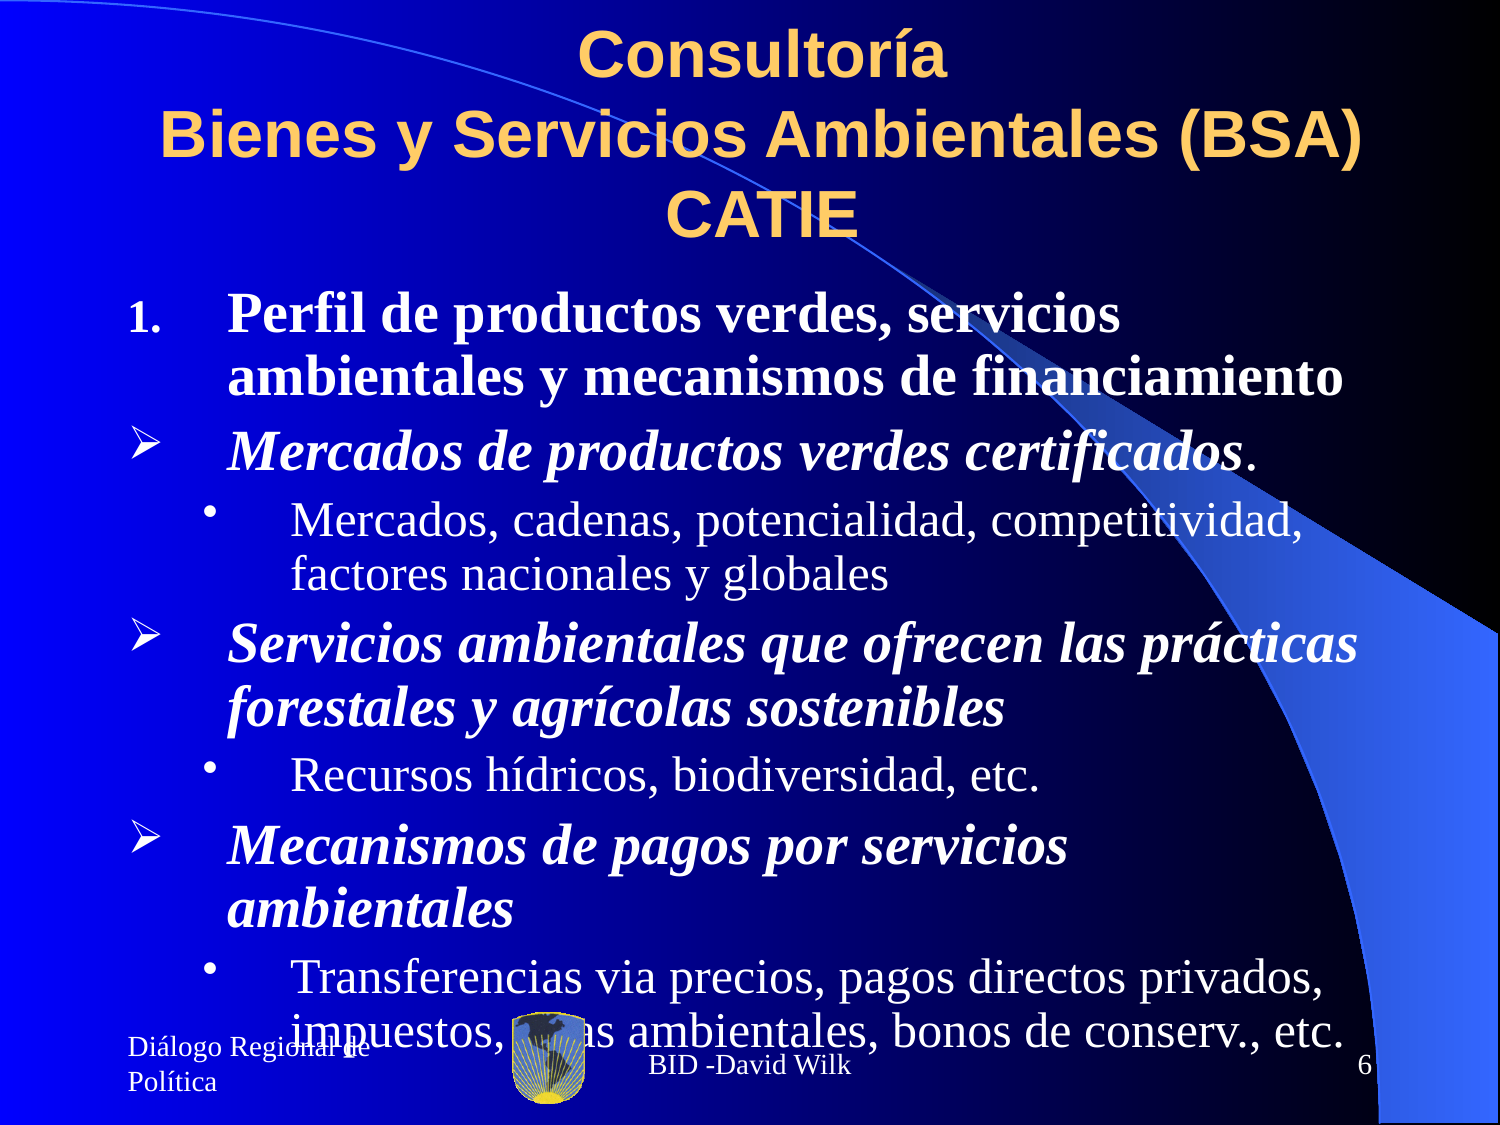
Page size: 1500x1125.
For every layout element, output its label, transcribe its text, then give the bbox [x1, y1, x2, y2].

picture [512, 1012, 585, 1104]
slide_number Diálogo Regional de Política [112, 1024, 426, 1101]
title Consultoría Bienes y Servicios Ambientales (BSA) CATIE [124, 37, 1401, 226]
slide_number 6 [1074, 1024, 1388, 1101]
list Perfil de productos verdes, servicios ambientales y mecanismos de financiamiento Mercados de productos verdes certificados. Mercados, cadenas, potencialidad, competitividad, factores nacionales y globales Servicios ambientales que ofrecen las prácticas forestales y agrícolas sostenibles Recursos hídricos, biodiversidad, etc. Mecanismos de pagos por servicios ambientales Transferencias via precios, pagos directos privados, impuestos, tasas ambientales, bonos de conserv., etc. [112, 274, 1388, 1001]
footer BID -David Wilk [588, 1024, 988, 1101]
